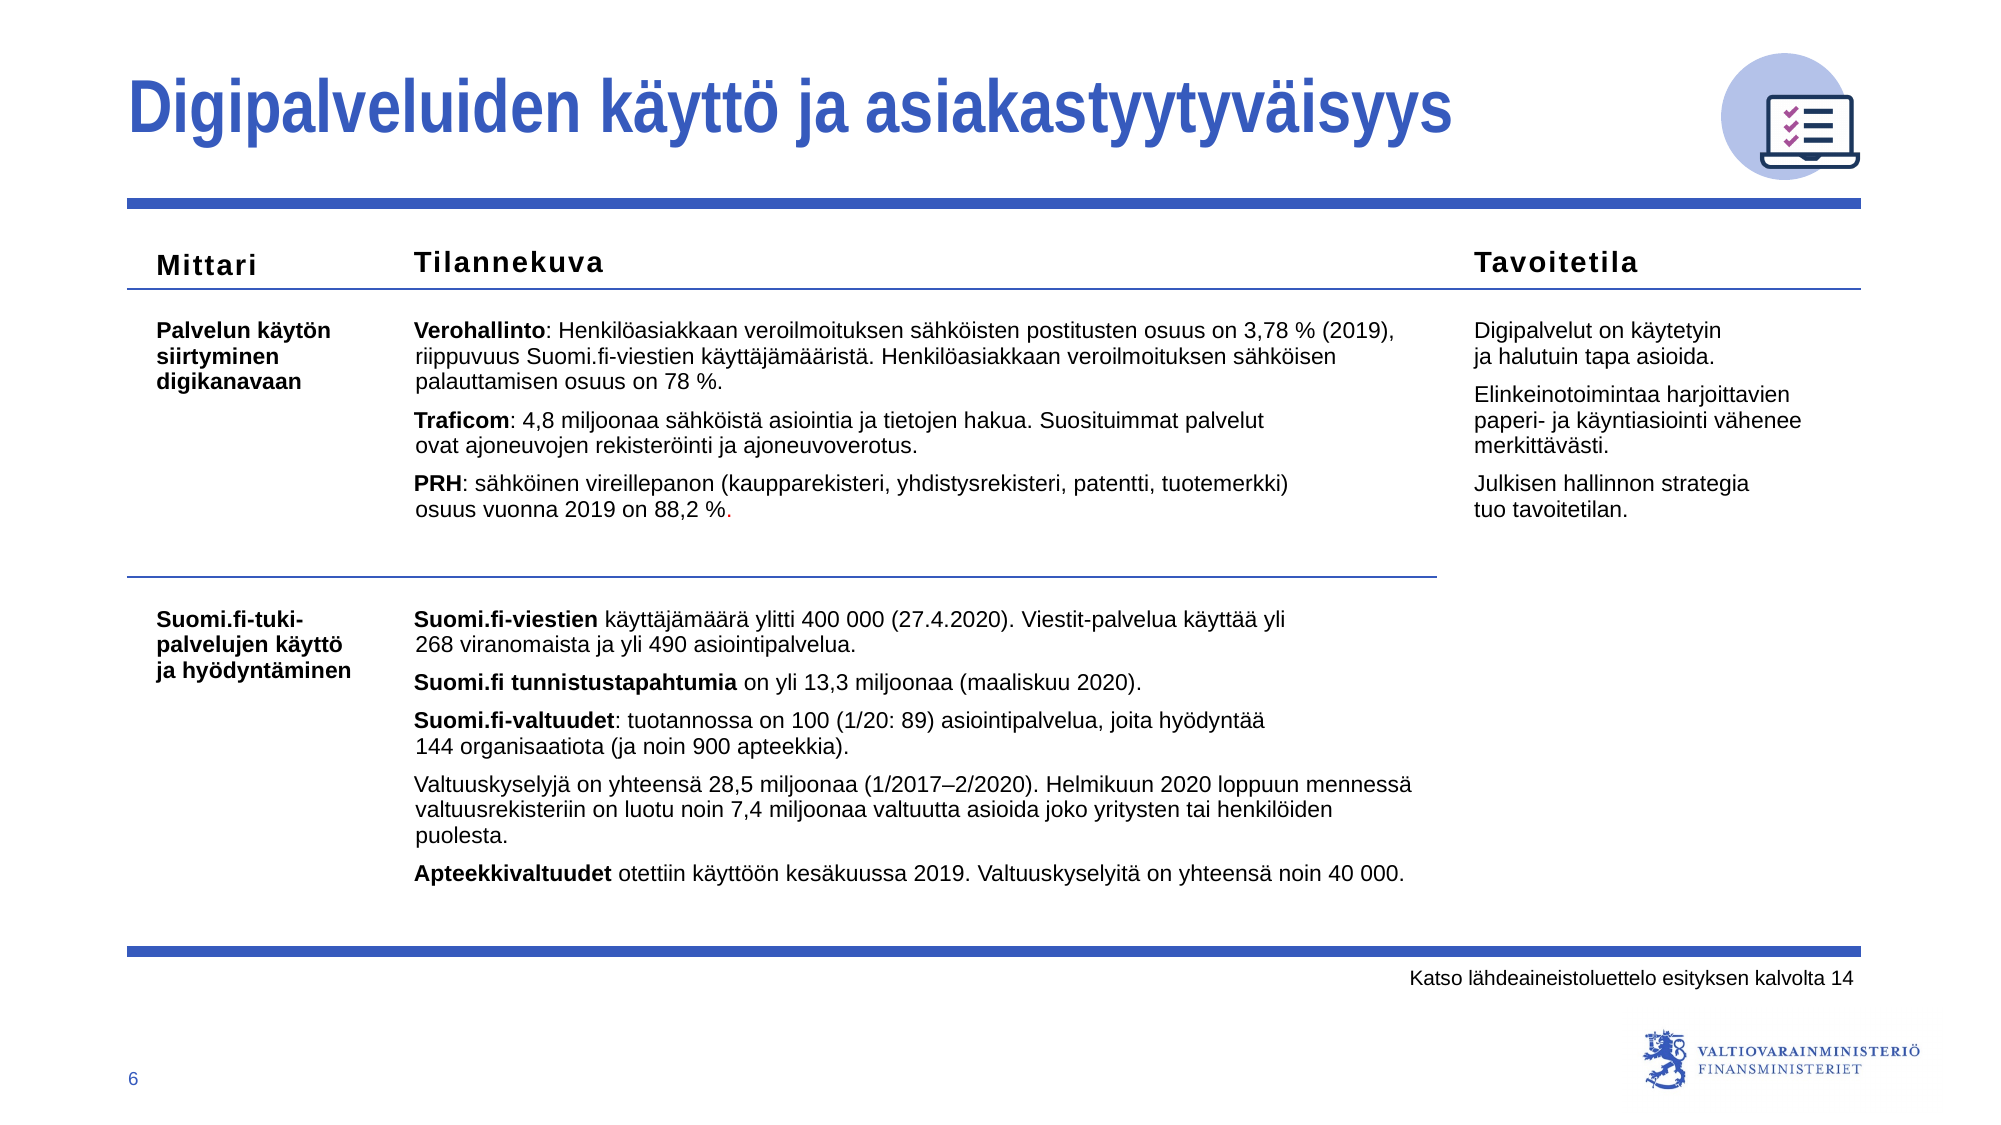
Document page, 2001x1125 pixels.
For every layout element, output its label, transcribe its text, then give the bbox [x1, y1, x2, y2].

table_cell Palvelun käytön siirtyminen digikanavaan [127, 290, 384, 576]
table_cell Digipalvelut on käytetyin ja halutuin tapa asioida. Elinkeinotoimintaa harjoittavien paperi- ja käyntiasiointi vähenee merkittävästi. Julkisen hallinnon strategia tuo tavoitetilan. [1437, 290, 1861, 946]
picture [1622, 1007, 1943, 1113]
title Digipalveluiden käyttö ja asiakastyytyväisyys [128, 42, 1863, 261]
table_header Tilannekuva [384, 261, 1437, 288]
table_header Tavoitetila [1437, 261, 1861, 288]
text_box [1721, 53, 1862, 181]
slide_number 6 [128, 1058, 189, 1097]
table_cell Suomi.fi-tuki-palvelujen käyttö ja hyödyntäminen [127, 578, 384, 946]
table_cell Verohallinto: Henkilöasiakkaan veroilmoituksen sähköisten postitusten osuus on 3,78 % (2019), riippuvuus Suomi.fi-viestien käyttäjämääristä. Henkilöasiakkaan veroilmoituksen sähköisen palauttamisen osuus on 78 %. Traficom: 4,8 miljoonaa sähköistä asiointia ja tietojen hakua. Suosituimmat palvelut ovat ajoneuvojen rekisteröinti ja ajoneuvoverotus. PRH: sähköinen vireillepanon (kaupparekisteri, yhdistysrekisteri, patentti, tuotemerkki) osuus vuonna 2019 on 88,2 %. [384, 290, 1437, 576]
text_box Katso lähdeaineistoluettelo esityksen kalvolta 14 [1394, 957, 1854, 1023]
table_cell Suomi.fi-viestien käyttäjämäärä ylitti 400 000 (27.4.2020). Viestit-palvelua käyttää yli 268 viranomaista ja yli 490 asiointipalvelua. Suomi.fi tunnistustapahtumia on yli 13,3 miljoonaa (maaliskuu 2020). Suomi.fi-valtuudet: tuotannossa on 100 (1/20: 89) asiointipalvelua, joita hyödyntää 144 organisaatiota (ja noin 900 apteekkia). Valtuuskyselyjä on yhteensä 28,5 miljoonaa (1/2017–2/2020). Helmikuun 2020 loppuun mennessä valtuusrekisteriin on luotu noin 7,4 miljoonaa valtuutta asioida joko yritysten tai henkilöiden puolesta. Apteekkivaltuudet otettiin käyttöön kesäkuussa 2019. Valtuuskyselyitä on yhteensä noin 40 000. [384, 578, 1437, 946]
table_header Mittari [127, 209, 384, 288]
